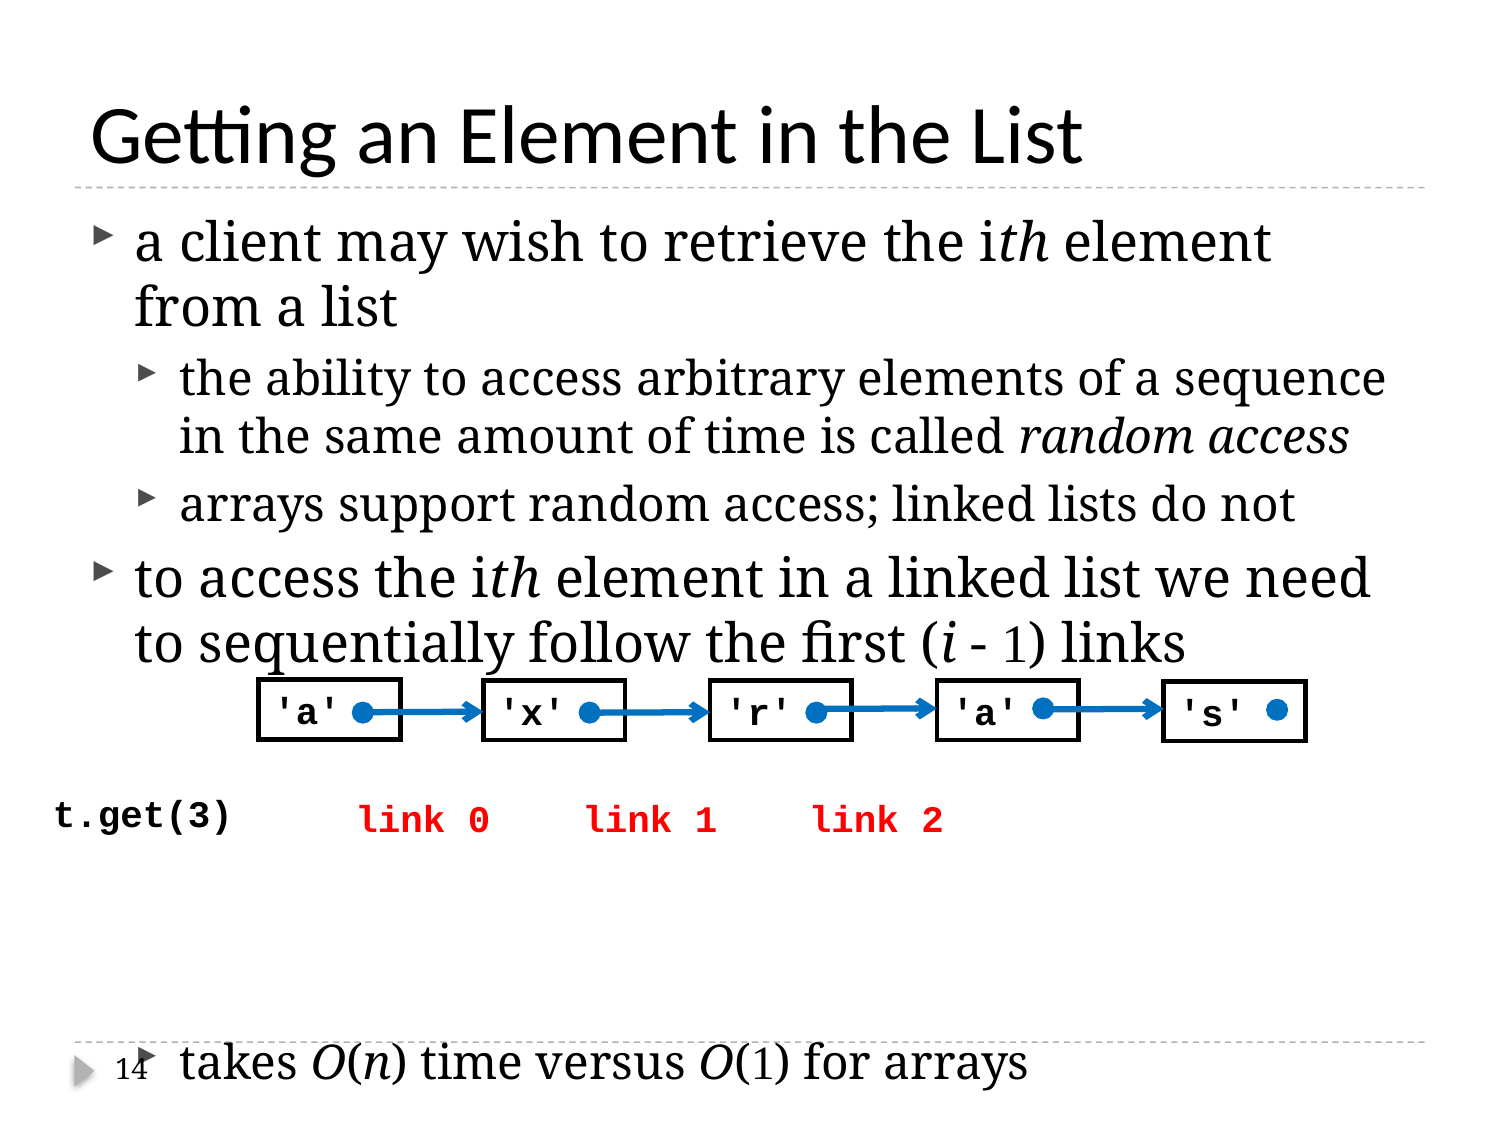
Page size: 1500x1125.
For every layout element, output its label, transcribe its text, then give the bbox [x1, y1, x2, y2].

text_box link 1 [567, 787, 733, 848]
text_box [1266, 698, 1289, 721]
text_box 'a' [936, 680, 1079, 740]
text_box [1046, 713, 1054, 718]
text_box 'r' [710, 680, 852, 740]
text_box 'r' [1050, 713, 1079, 718]
slide_number 69 [819, 712, 828, 718]
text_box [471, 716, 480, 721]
text_box [598, 716, 626, 722]
text_box 'x' [483, 680, 626, 740]
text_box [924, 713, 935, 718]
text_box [827, 712, 852, 718]
slide_number 14 [100, 1042, 426, 1103]
text_box 's' [1163, 681, 1306, 742]
text_box [351, 701, 374, 724]
text_box [805, 701, 827, 724]
title Getting an Element in the List [75, 24, 1425, 188]
text_box link 0 [340, 787, 506, 848]
text_box 'a' [258, 679, 401, 740]
text_box 'a' [852, 712, 917, 718]
text_box [1032, 697, 1055, 720]
text_box link 2 [794, 787, 959, 848]
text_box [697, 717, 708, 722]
text_box 'a' [401, 716, 463, 721]
text_box 'a' [1079, 713, 1143, 718]
text_box t.get(3) [38, 783, 248, 843]
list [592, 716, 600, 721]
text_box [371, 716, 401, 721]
list a client may wish to retrieve the ith element from a list the ability to access arbitrary elements of a sequence in the same amount of time is called random access arrays support random access; linked lists do not to access the ith element in a linked list we need to sequentially follow the first (i - 1) links takes O(n) time versus O(1) for arrays [75, 200, 1425, 1010]
text_box [578, 701, 601, 724]
text_box 'a' [626, 716, 690, 722]
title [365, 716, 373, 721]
